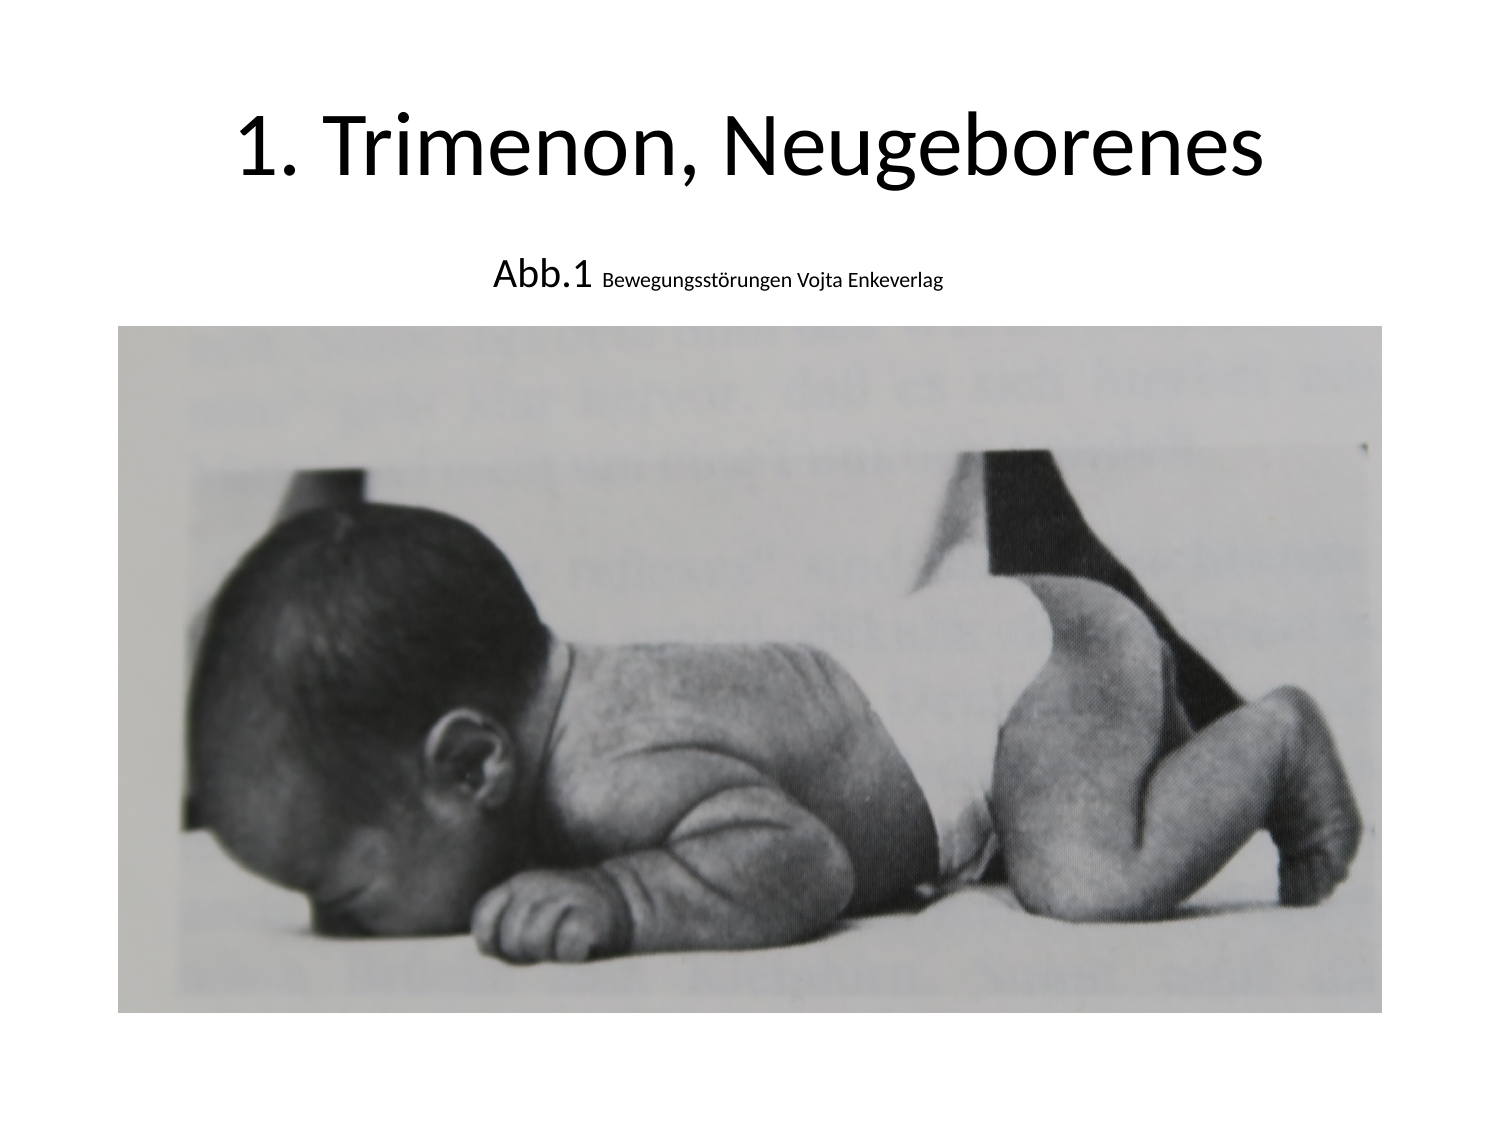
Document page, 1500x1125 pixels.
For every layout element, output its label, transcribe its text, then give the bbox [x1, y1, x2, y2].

text_box Abb.1 Bewegungsstörungen Vojta Enkeverlag [478, 238, 1187, 304]
title 1. Trimenon, Neugeborenes [75, 45, 1425, 233]
picture [117, 326, 1383, 1013]
